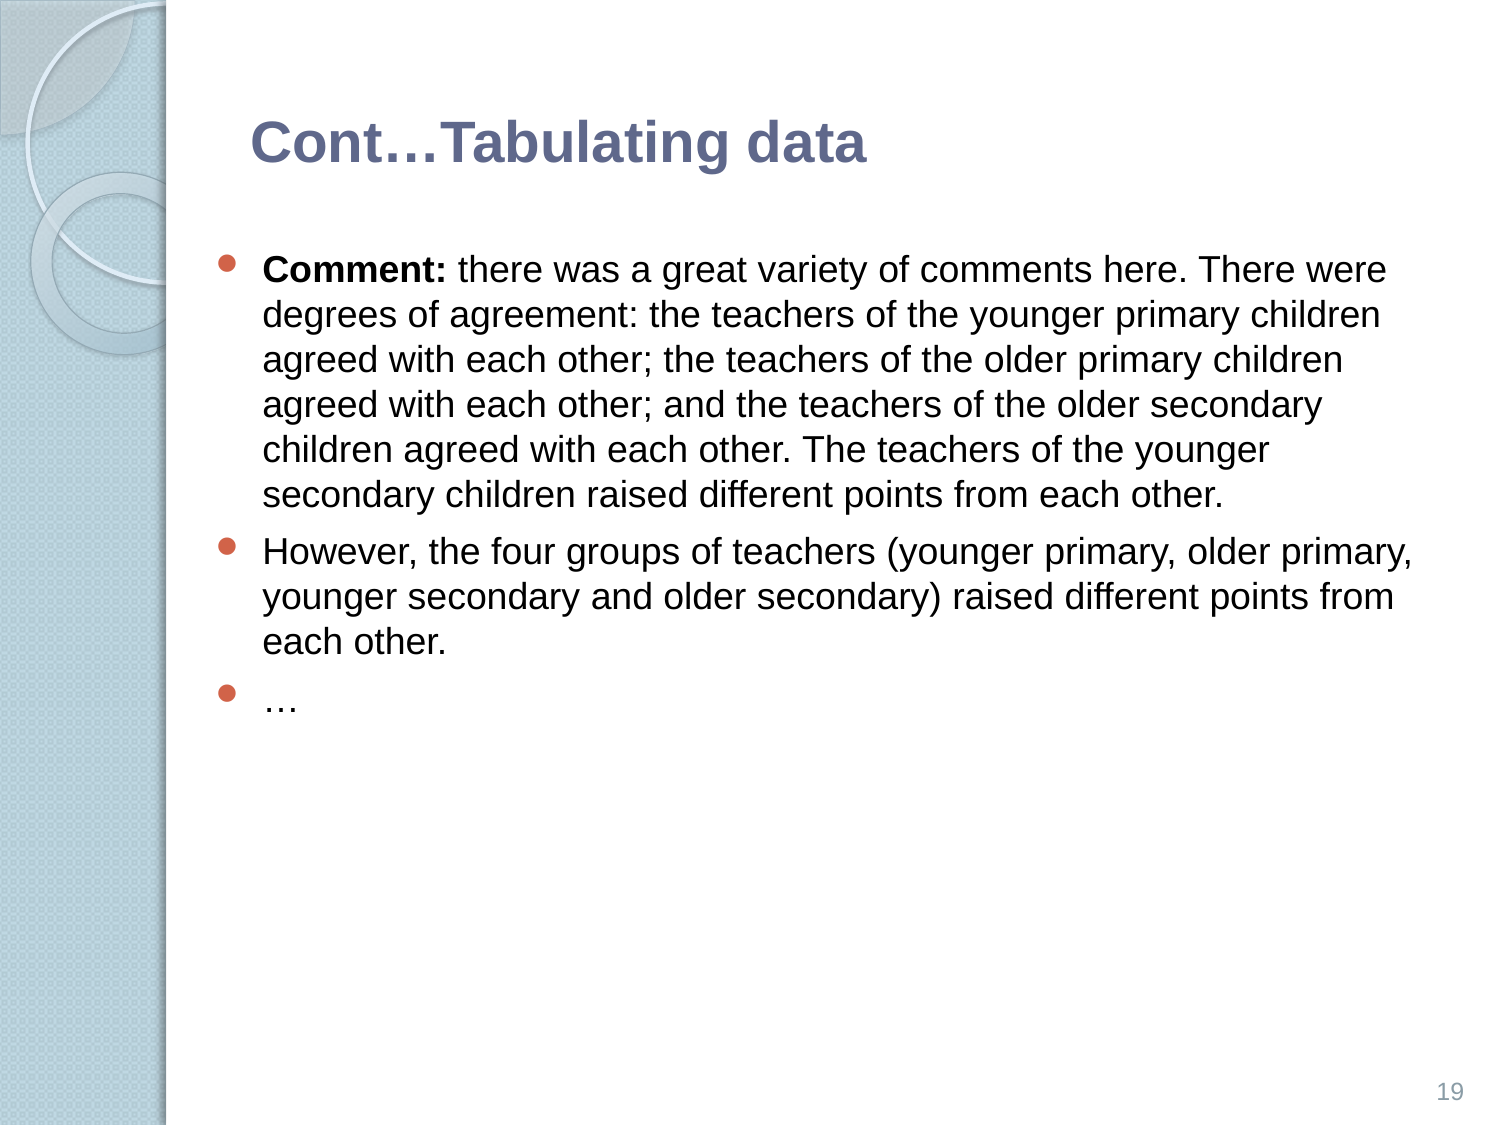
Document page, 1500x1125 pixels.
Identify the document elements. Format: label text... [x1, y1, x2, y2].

list Comment: there was a great variety of comments here. There were degrees of agreement: the teachers of the younger primary children agreed with each other; the teachers of the older primary children agreed with each other; and the teachers of the older secondary children agreed with each other. The teachers of the younger secondary children raised different points from each other. However, the four groups of teachers (younger primary, older primary, younger secondary and older secondary) raised different points from each other. … [187, 237, 1466, 1075]
title Cont…Tabulating data [235, 45, 1466, 233]
slide_number 19 [1413, 1034, 1488, 1113]
